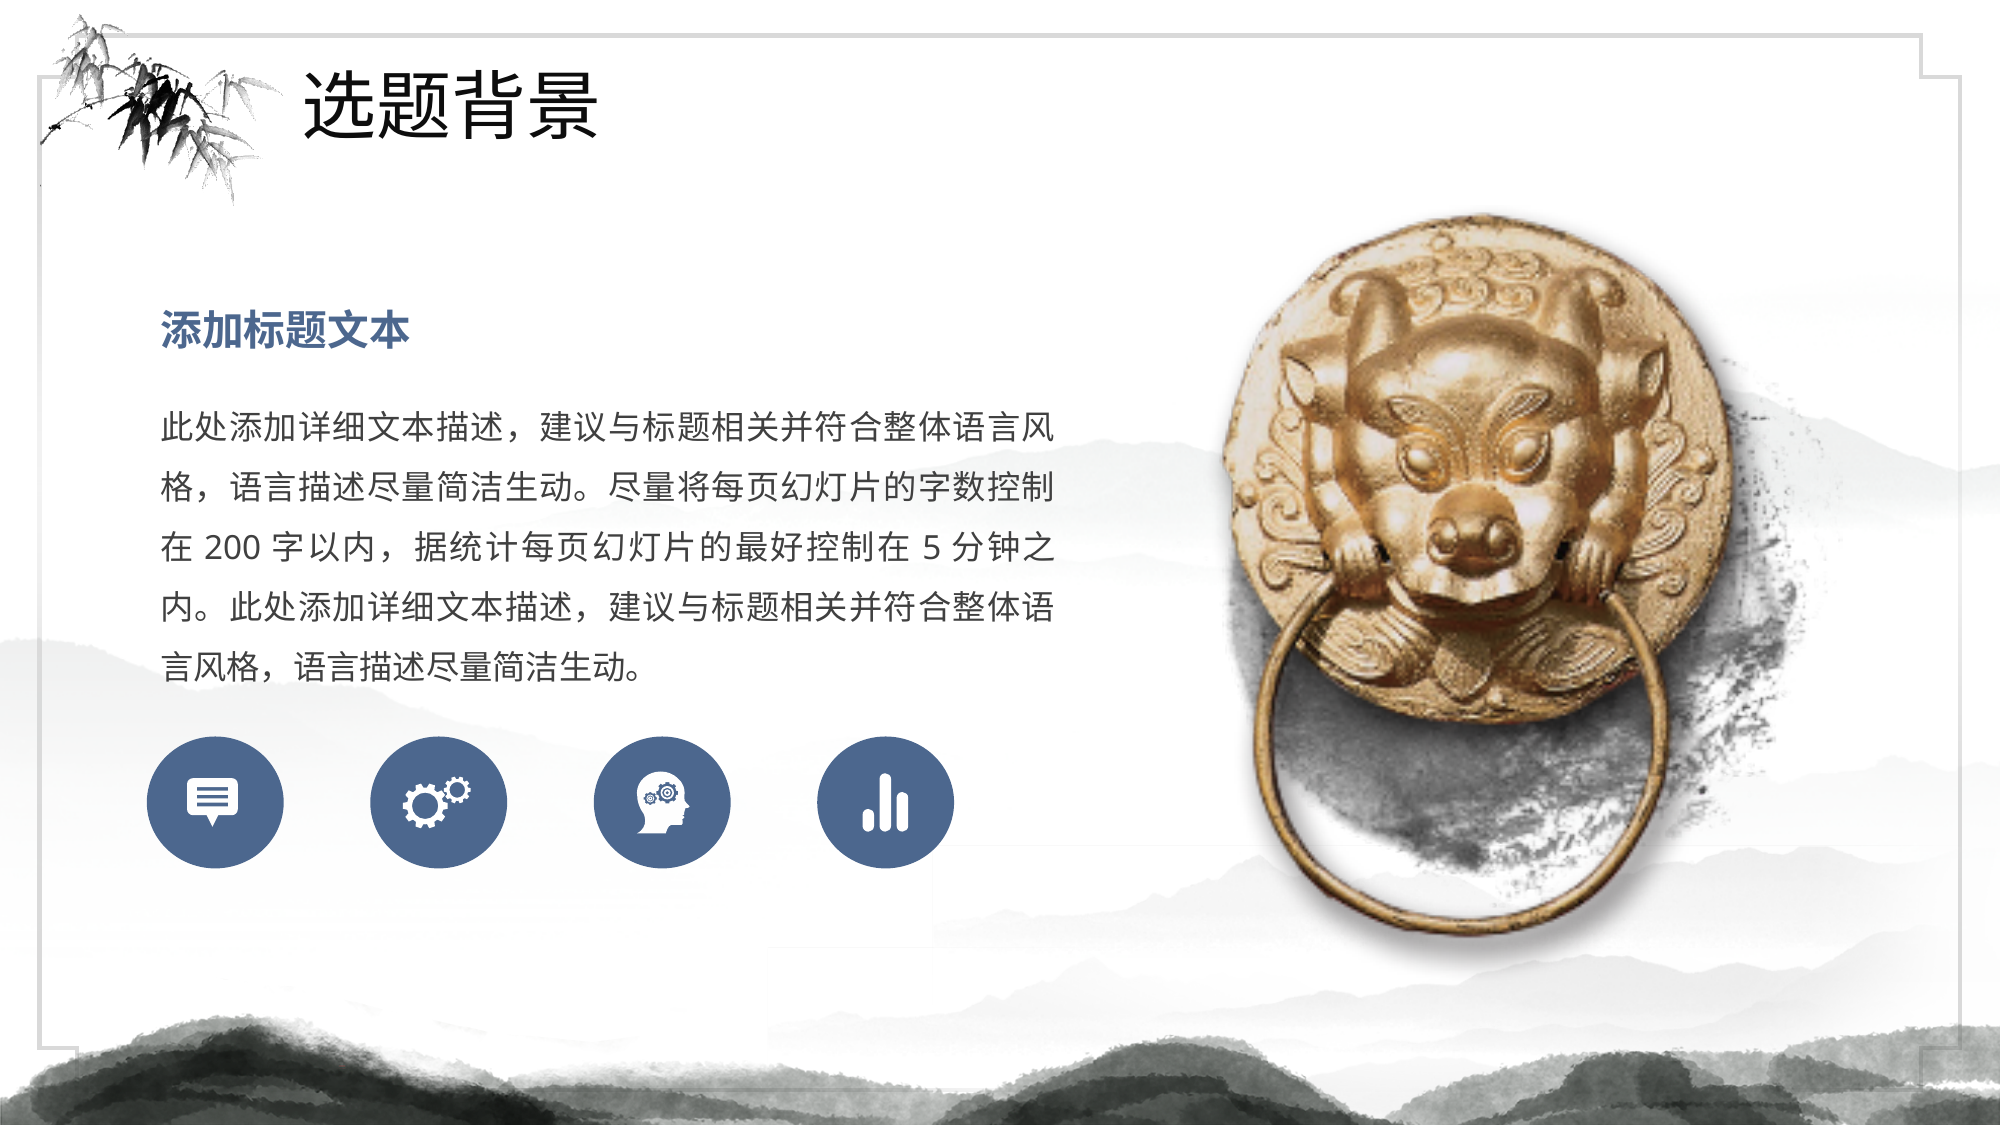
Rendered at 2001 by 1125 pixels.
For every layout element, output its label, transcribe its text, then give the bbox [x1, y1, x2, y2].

picture [40, 14, 284, 206]
picture [0, 205, 2000, 1125]
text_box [593, 736, 731, 869]
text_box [370, 736, 508, 869]
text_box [817, 736, 955, 869]
text_box 添加标题文本 [160, 278, 448, 354]
text_box 此处添加详细文本描述，建议与标题相关并符合整体语言风格，语言描述尽量简洁生动。尽量将每页幻灯片的字数控制在200字以内，据统计每页幻灯片的最好控制在5分钟之内。此处添加详细文本描述，建议与标题相关并符合整体语言风格，语言描述尽量简洁生动。 [160, 386, 1057, 686]
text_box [146, 736, 284, 869]
text_box 选题背景 [286, 51, 811, 156]
